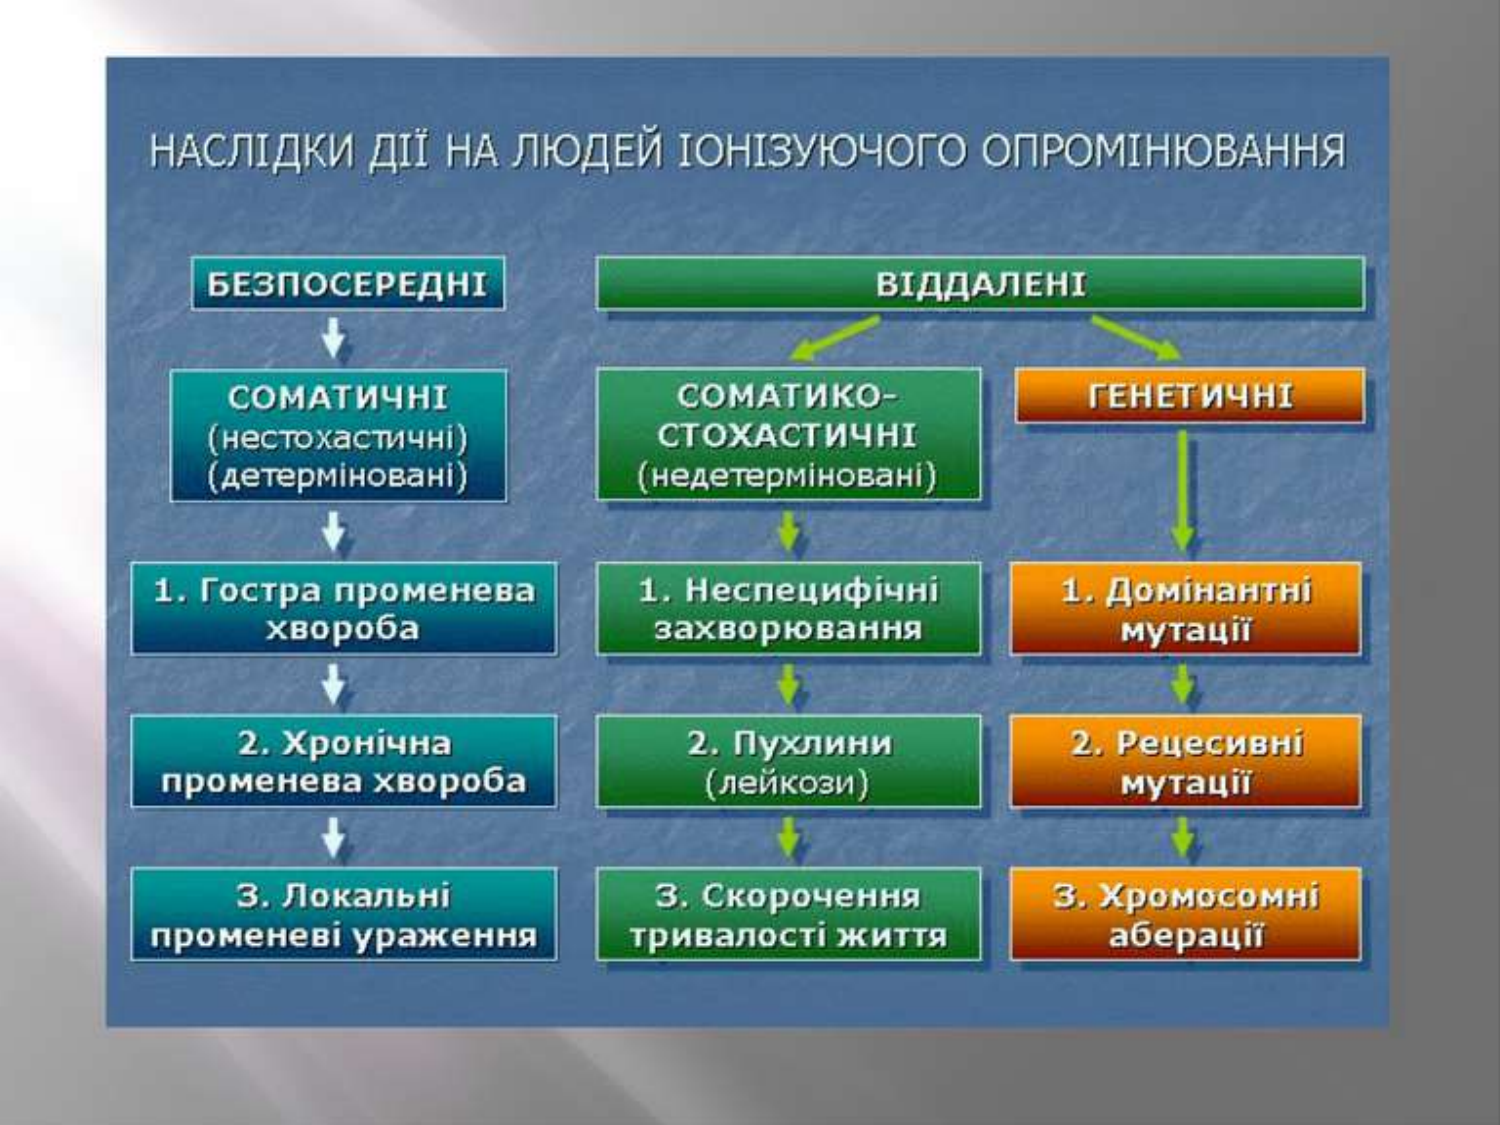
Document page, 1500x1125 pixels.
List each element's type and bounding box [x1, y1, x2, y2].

list [0, 0, 1500, 1125]
